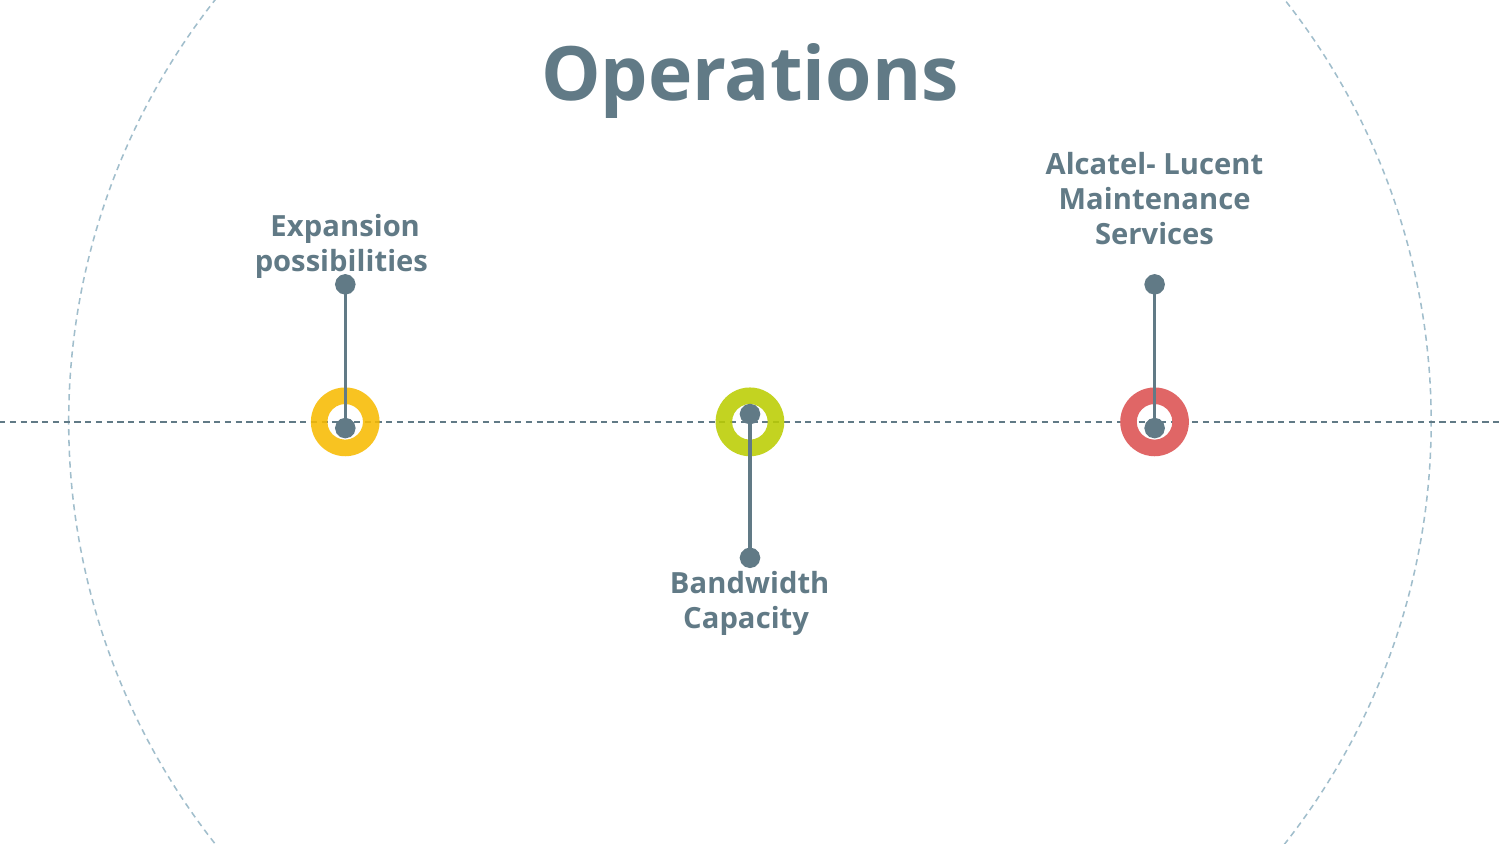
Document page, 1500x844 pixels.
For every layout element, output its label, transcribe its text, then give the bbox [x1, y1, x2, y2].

text_box [310, 387, 340, 421]
text_box [312, 431, 379, 457]
text_box [1121, 431, 1188, 457]
text_box [715, 387, 785, 421]
text_box [1159, 387, 1189, 421]
text_box Alcatel- Lucent Maintenance Services [1023, 130, 1286, 293]
title Operations [317, 25, 1183, 131]
text_box [1120, 387, 1150, 421]
text_box Expansion possibilities [225, 192, 465, 285]
text_box [754, 431, 784, 456]
text_box [349, 387, 380, 421]
text_box [716, 431, 745, 456]
text_box Bandwidth Capacity [647, 548, 853, 642]
